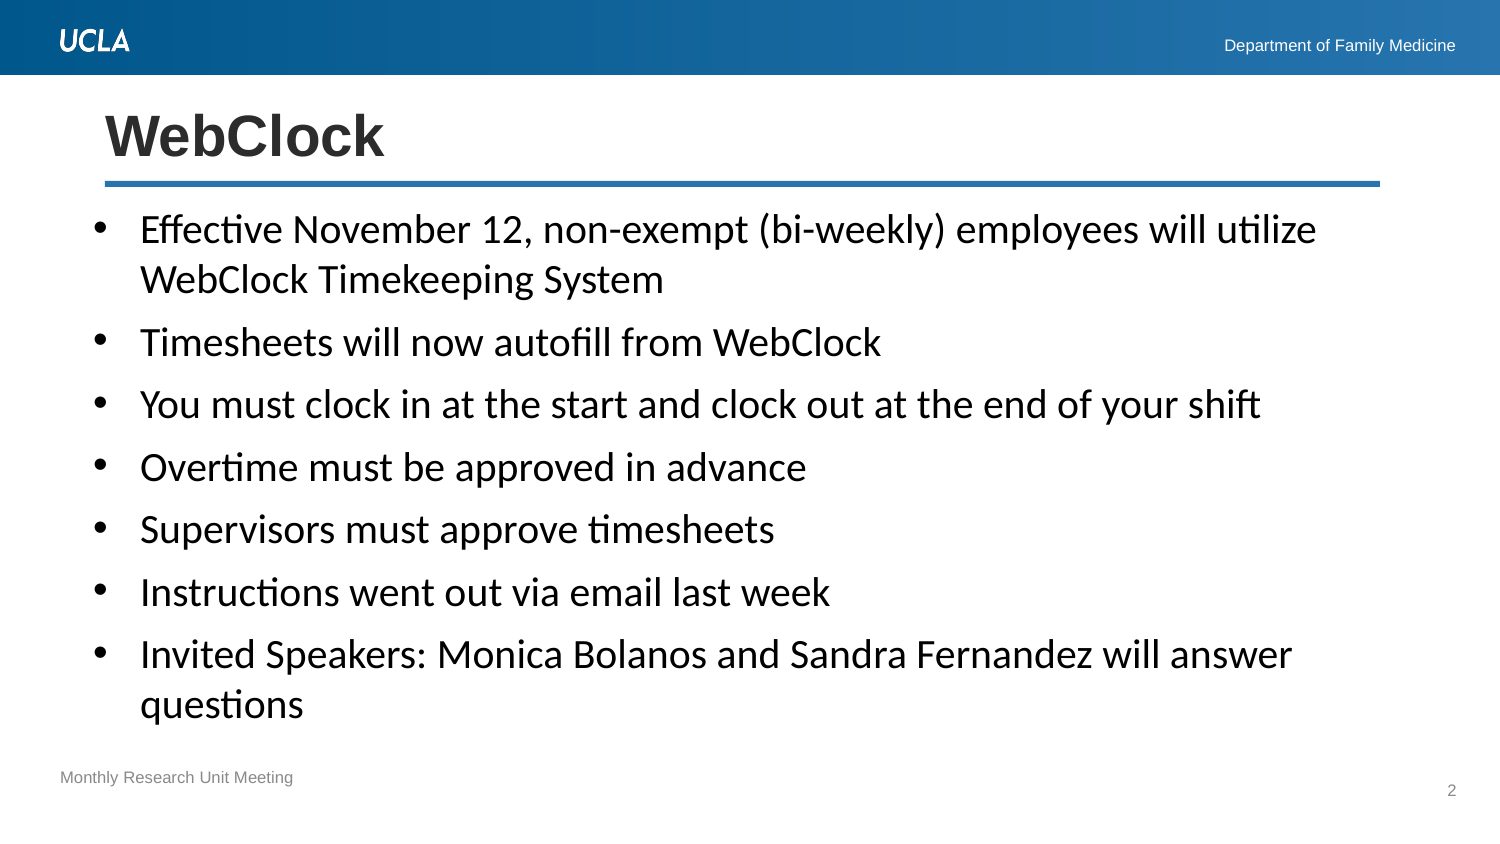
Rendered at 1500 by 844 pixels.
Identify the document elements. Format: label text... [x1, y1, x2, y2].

picture [60, 28, 130, 52]
title WebClock [105, 105, 1380, 170]
text_box Effective November 12, non-exempt (bi-weekly) employees will utilize WebClock Timekeeping System Timesheets will now autofill from WebClock You must clock in at the start and clock out at the end of your shift Overtime must be approved in advance Supervisors must approve timesheets Instructions went out via email last week Invited Speakers: Monica Bolanos and Sandra Fernandez will answer questions [78, 194, 1397, 735]
slide_number 2 [1381, 780, 1457, 840]
